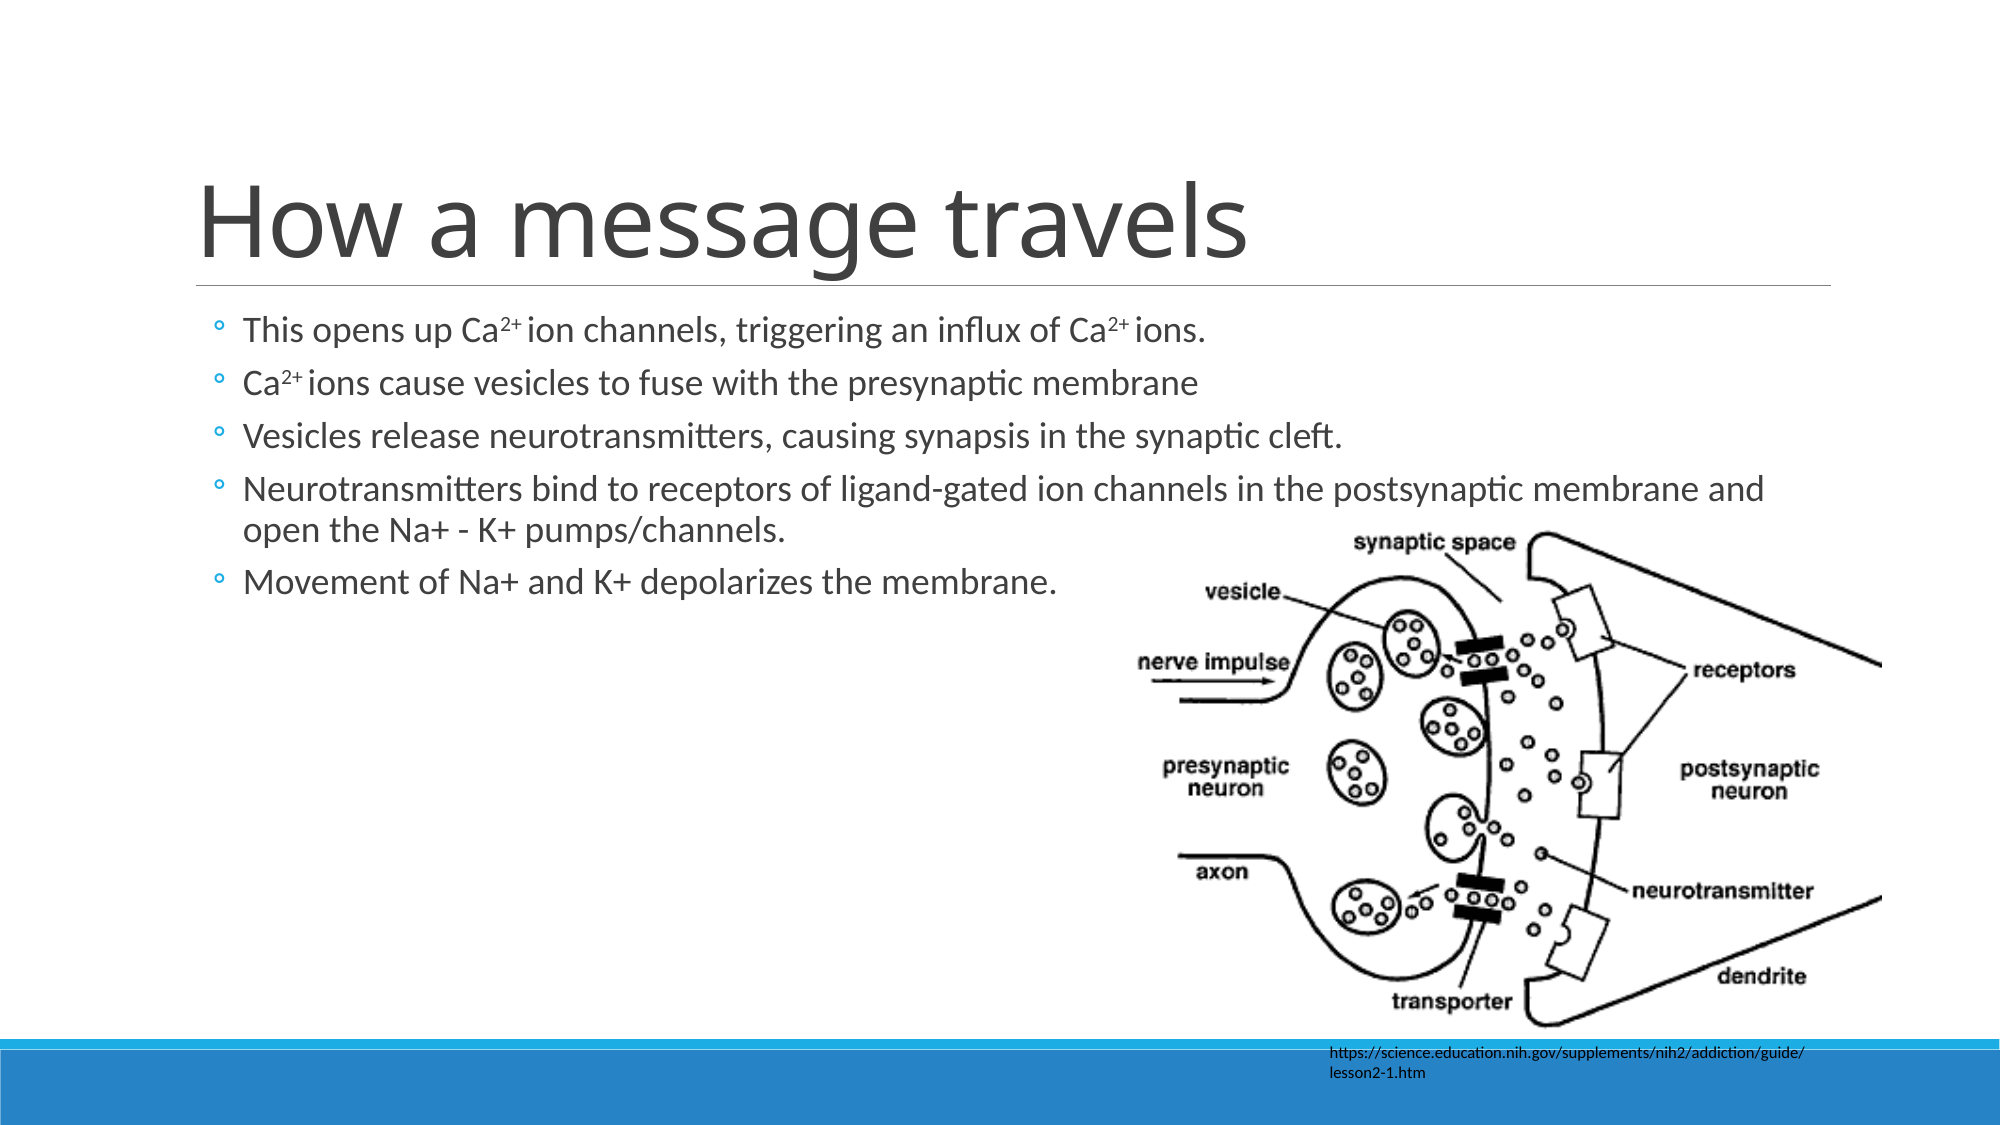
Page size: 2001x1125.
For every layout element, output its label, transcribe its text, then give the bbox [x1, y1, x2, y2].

list This opens up Ca2+ ion channels, triggering an influx of Ca2+ ions. Ca2+ ions cause vesicles to fuse with the presynaptic membrane Vesicles release neurotransmitters, causing synapsis in the synaptic cleft. Neurotransmitters bind to receptors of ligand-gated ion channels in the postsynaptic membrane and open the Na+ - K+ pumps/channels. Movement of Na+ and K+ depolarizes the membrane. [180, 302, 1830, 963]
text_box https://science.education.nih.gov/supplements/nih2/addiction/guide/lesson2-1.htm [1314, 1045, 1848, 1090]
picture [1129, 524, 1882, 1036]
title How a message travels [180, 47, 1830, 285]
